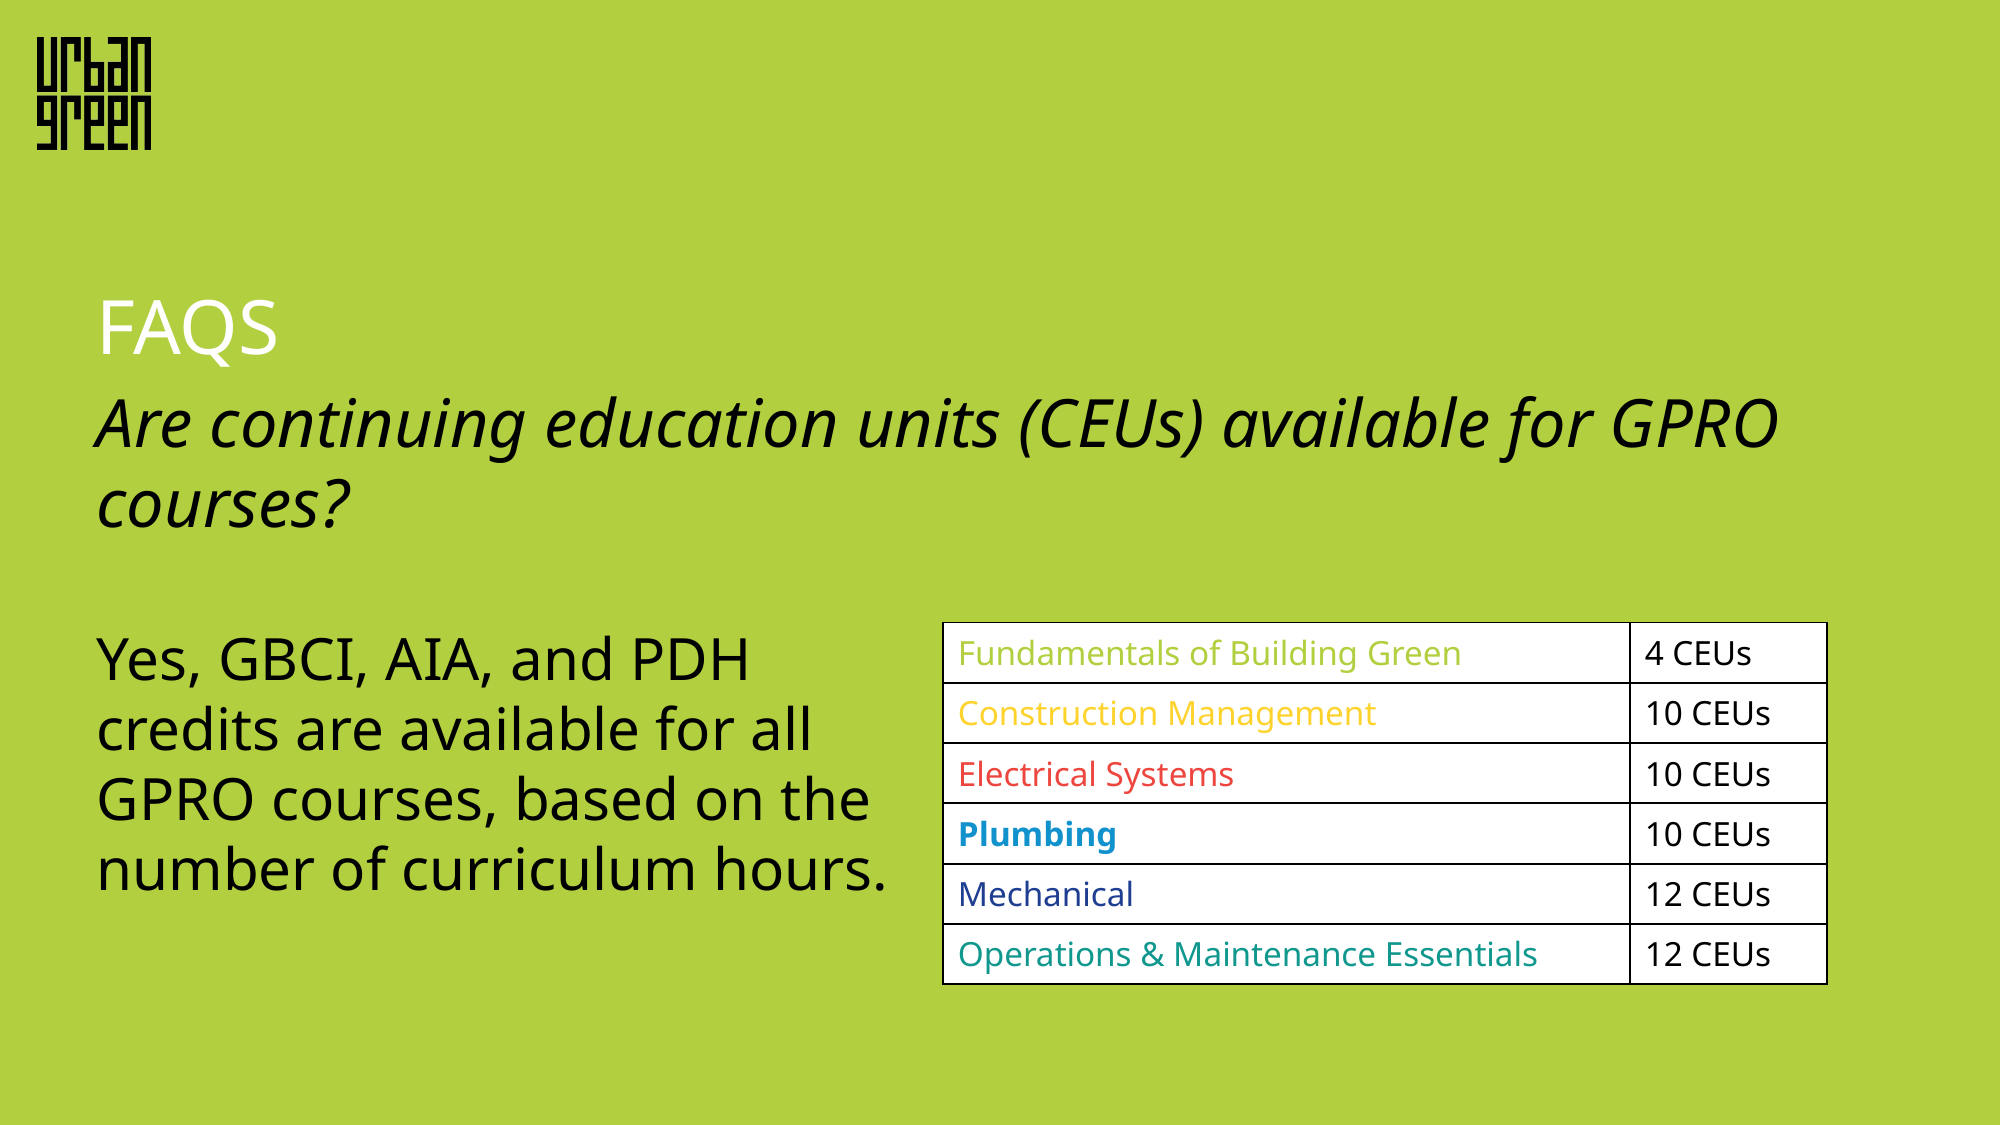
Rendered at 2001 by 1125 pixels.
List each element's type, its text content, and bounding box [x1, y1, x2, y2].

table_cell 10 CEUs [1631, 684, 1826, 742]
table_cell Mechanical [944, 865, 1629, 923]
table_cell 12 CEUs [1631, 925, 1826, 983]
text_box FAQs [96, 279, 1322, 355]
table_cell 10 CEUs [1631, 744, 1826, 802]
table_cell Plumbing [944, 804, 1629, 863]
table_cell 12 CEUs [1631, 865, 1826, 923]
table_cell Operations & Maintenance Essentials [944, 925, 1629, 983]
text_box Yes, GBCI, AIA, and PDH credits are available for all GPRO courses, based on the number of curriculum hours. [96, 622, 893, 840]
table_cell Construction Management [944, 684, 1629, 742]
table_cell Electrical Systems [944, 744, 1629, 802]
table_header Fundamentals of Building Green [944, 623, 1629, 682]
picture [37, 37, 151, 150]
text_box Are continuing education units (CEUs) available for GPRO courses? [96, 380, 1878, 1036]
table_header 4 CEUs [1631, 623, 1826, 682]
table_cell 10 CEUs [1631, 804, 1826, 863]
